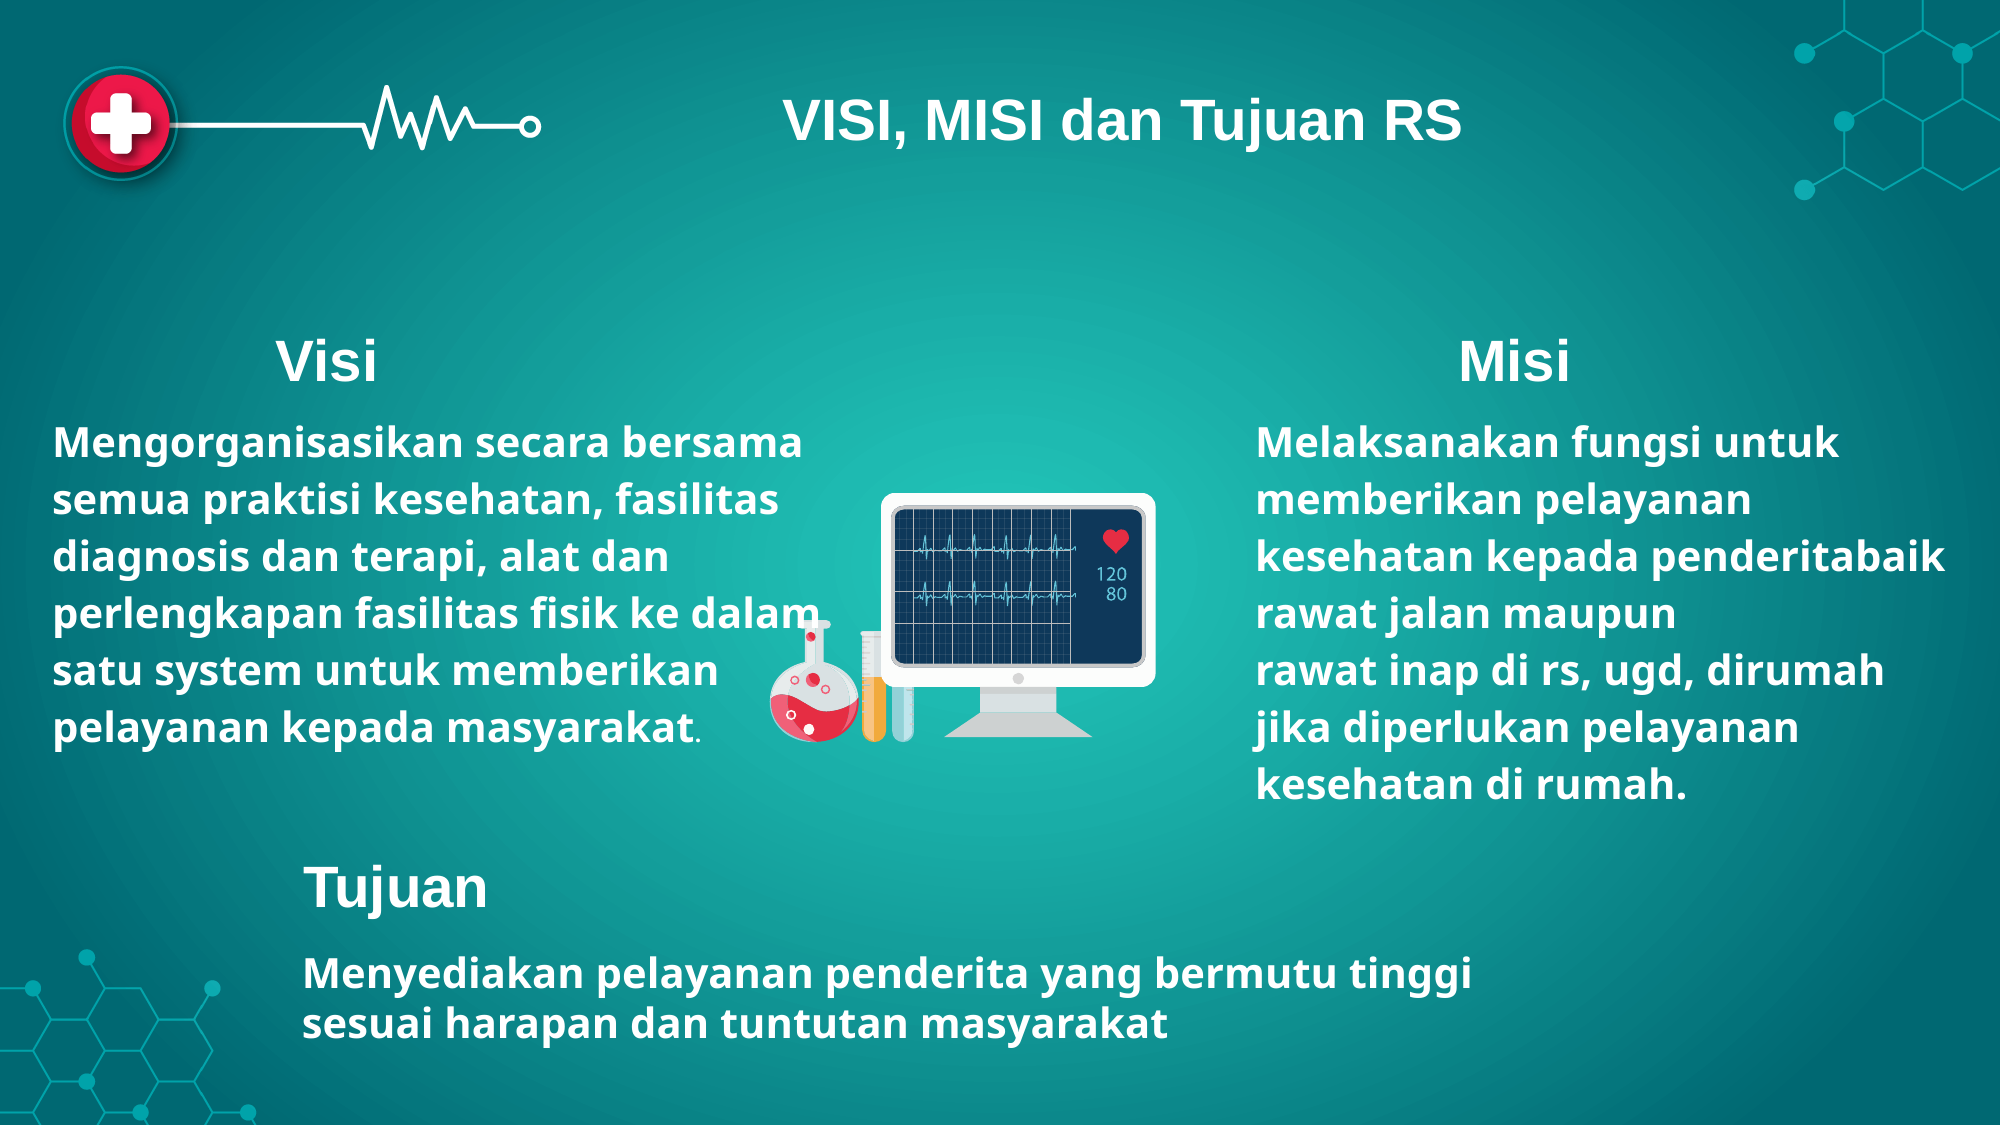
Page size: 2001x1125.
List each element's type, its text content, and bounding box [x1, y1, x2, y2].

picture [0, 0, 2000, 1125]
text_box Menyediakan pelayanan penderita yang bermutu tinggi sesuai harapan dan tuntutan masyarakat [287, 939, 1537, 1055]
text_box VISI, MISI dan Tujuan RS [684, 74, 1563, 160]
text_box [0, 315, 845, 757]
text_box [1240, 315, 1963, 815]
text_box Tujuan [288, 842, 795, 927]
